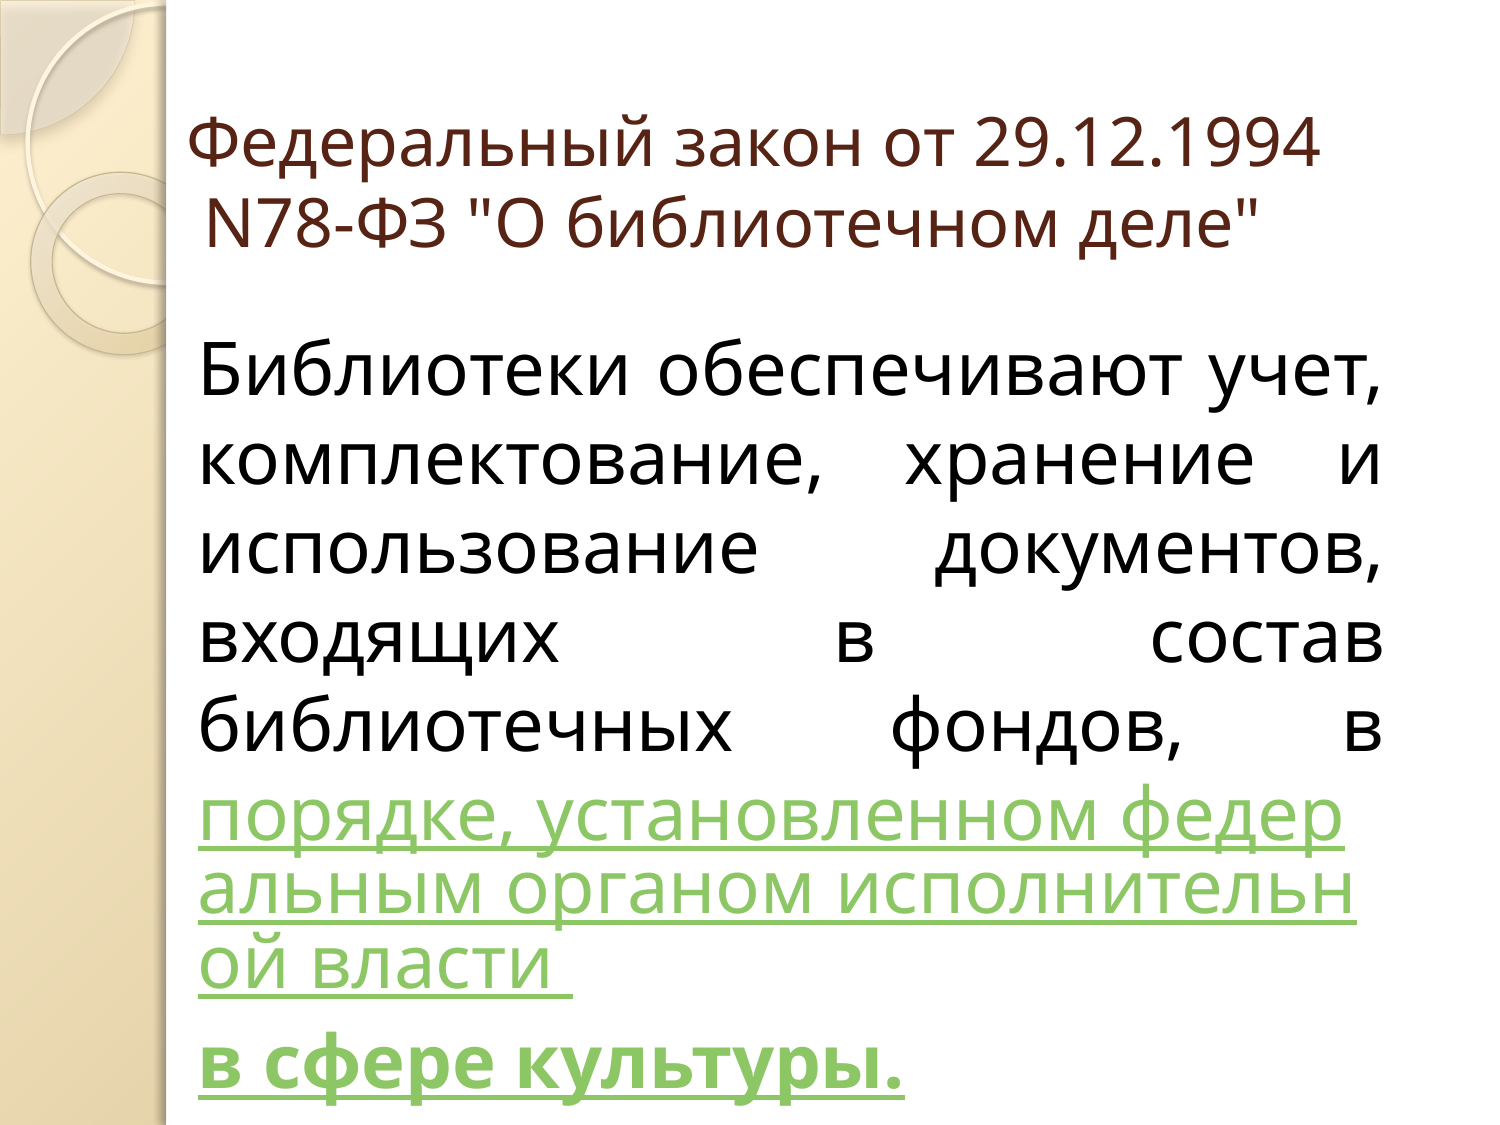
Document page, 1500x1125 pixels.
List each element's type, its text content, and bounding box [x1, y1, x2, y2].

list Библиотеки обеспечивают учет, комплектование, хранение и использование документов, входящих в состав библиотечных фондов, в порядке, установленном федеральным органом исполнительной власти в сфере культуры. [183, 314, 1400, 988]
title Федеральный закон от 29.12.1994 N78-ФЗ "О библиотечном деле" [171, 45, 1412, 315]
